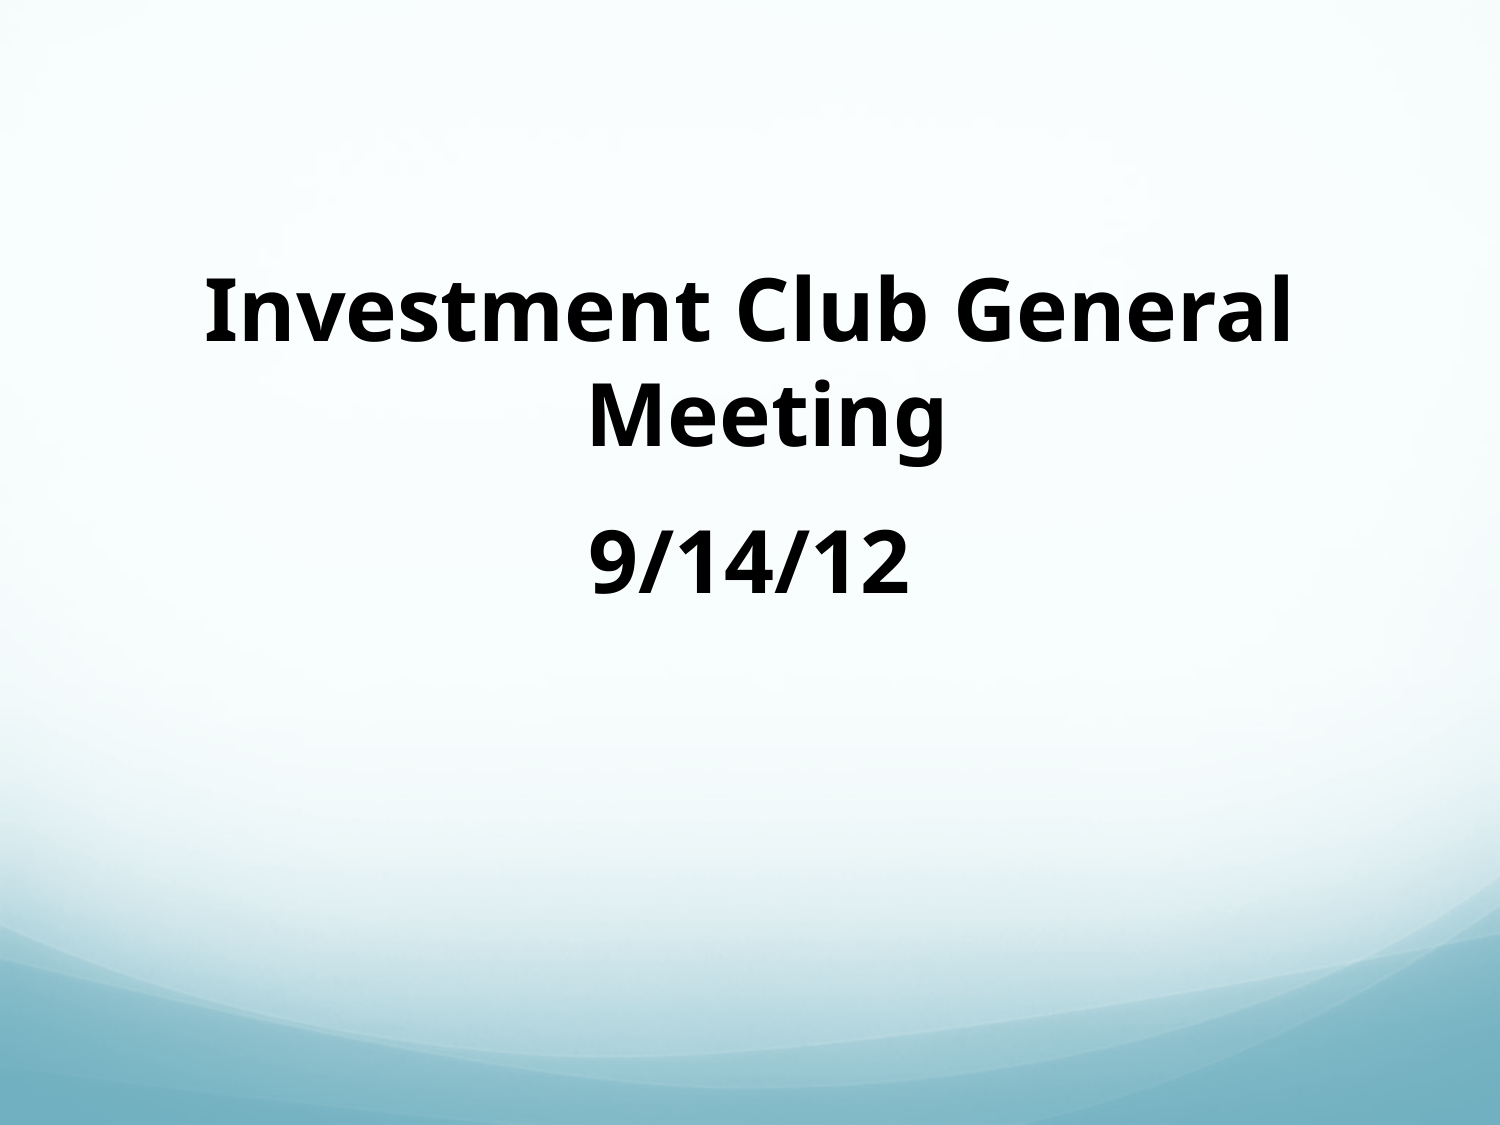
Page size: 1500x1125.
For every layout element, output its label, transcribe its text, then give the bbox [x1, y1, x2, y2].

list Investment Club General Meeting 9/14/12 [90, 99, 1410, 975]
